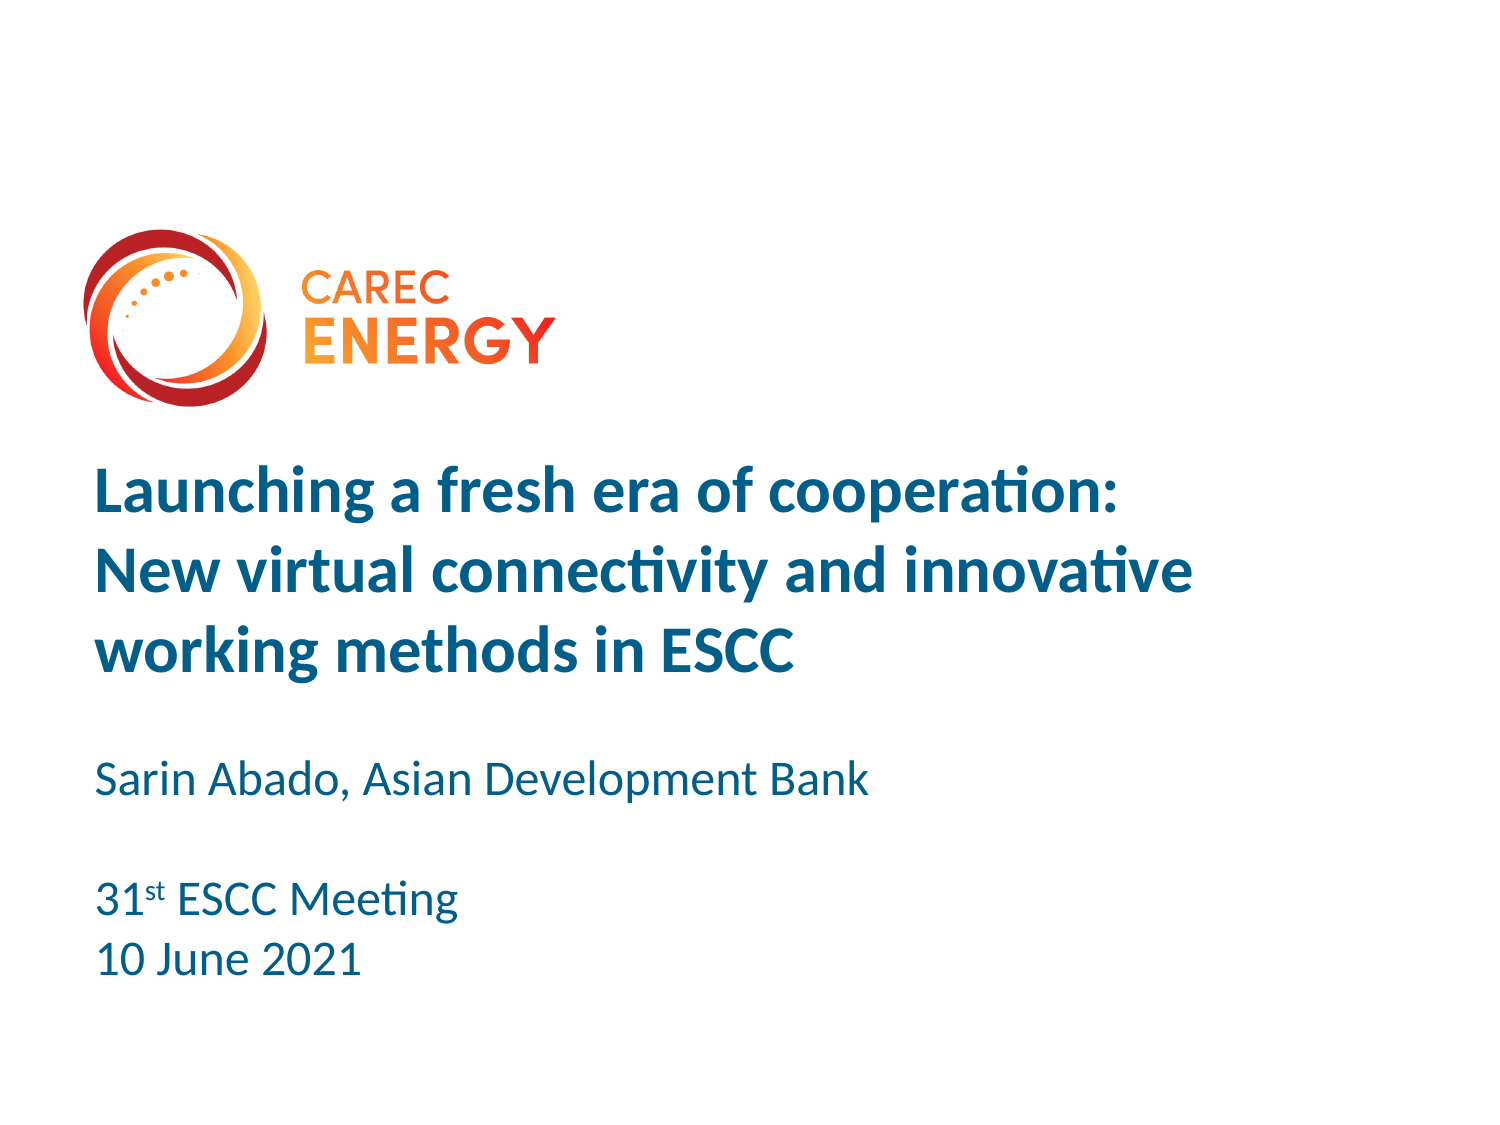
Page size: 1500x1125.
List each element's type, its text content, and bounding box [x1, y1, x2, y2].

text_box Launching a fresh era of cooperation: New virtual connectivity and innovative working methods in ESCC Sarin Abado, Asian Development Bank 31st ESCC Meeting 10 June 2021 [79, 438, 1421, 994]
picture [55, 209, 591, 418]
